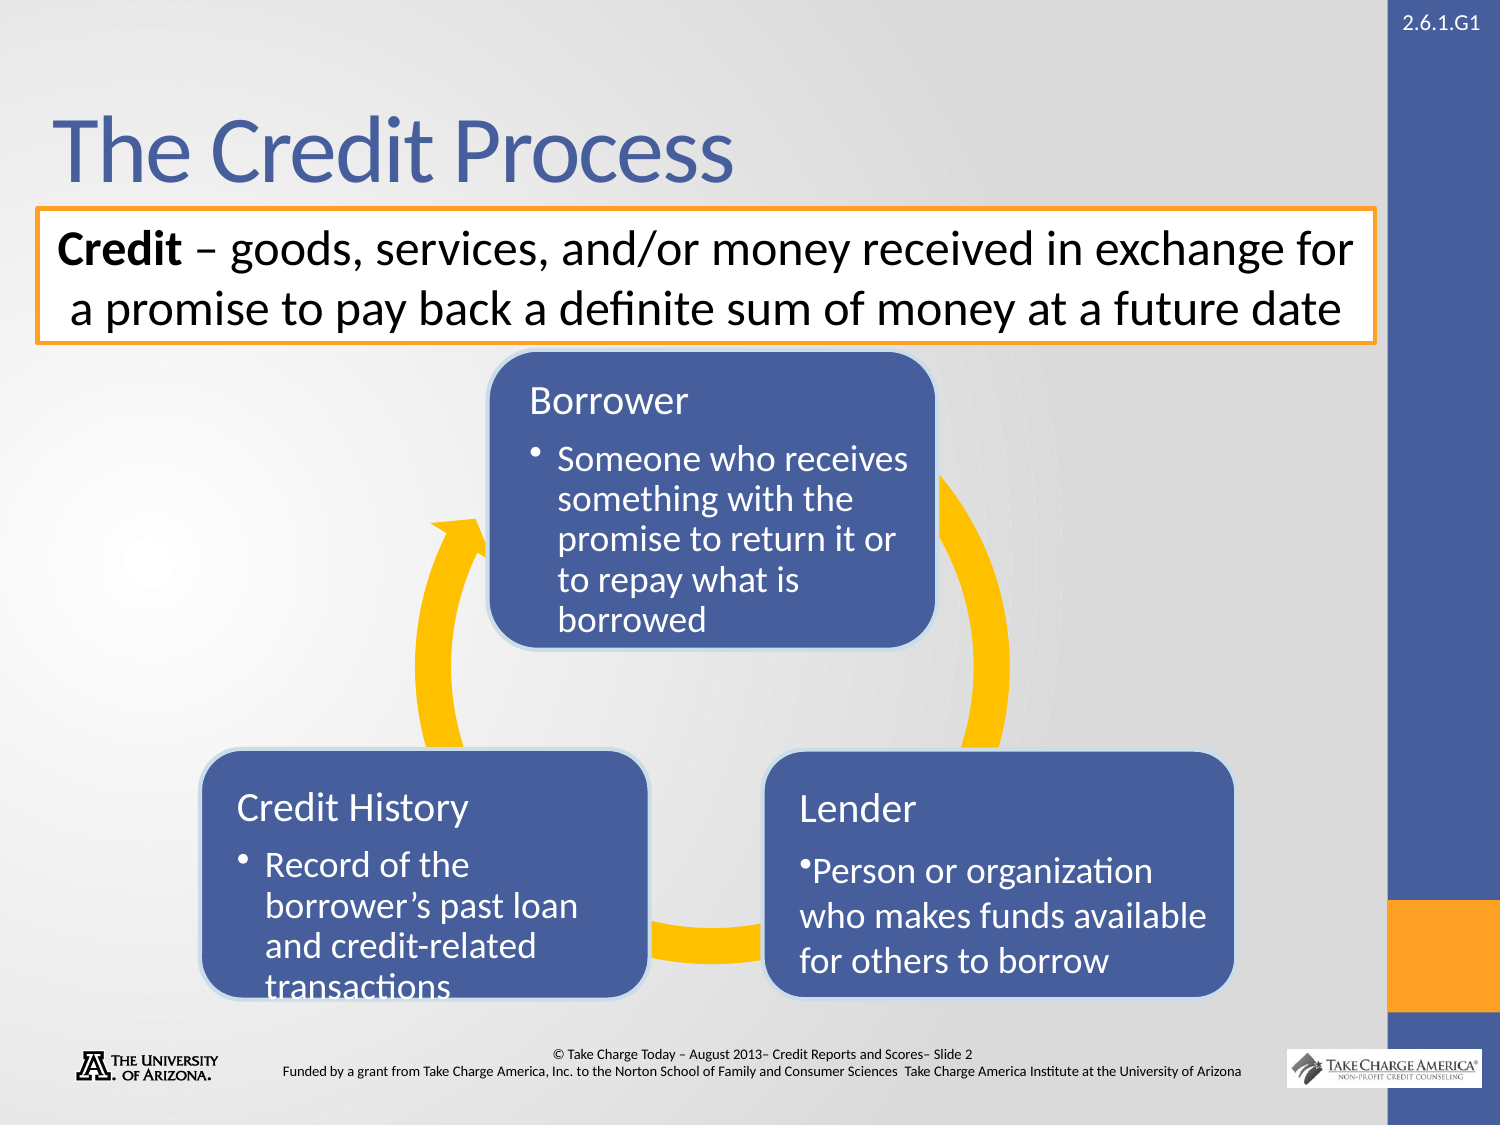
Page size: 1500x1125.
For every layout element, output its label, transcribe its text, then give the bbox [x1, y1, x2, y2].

title The Credit Process [37, 50, 1325, 206]
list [52, 374, 1363, 1017]
text_box Credit – goods, services, and/or money received in exchange for a promise to pay back a definite sum of money at a future date [35, 206, 1377, 345]
